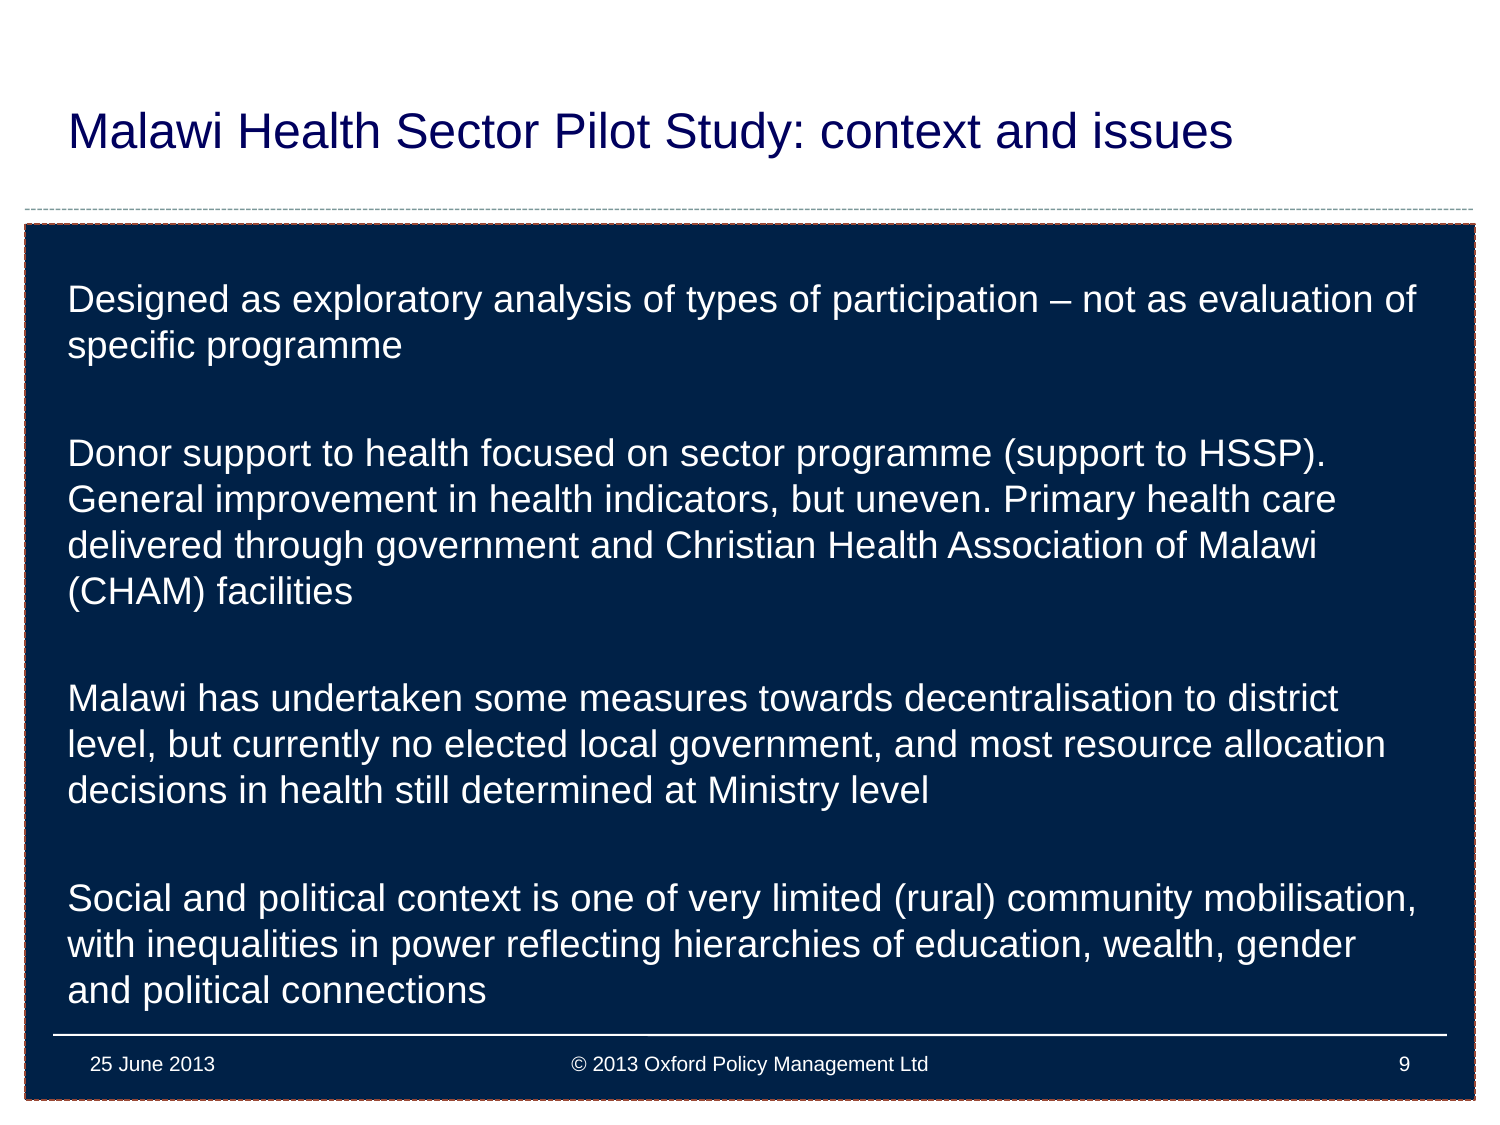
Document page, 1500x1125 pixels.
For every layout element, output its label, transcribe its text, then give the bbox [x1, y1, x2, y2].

footer © 2013 Oxford Policy Management Ltd [512, 1042, 988, 1083]
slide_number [75, 1042, 425, 1083]
title Malawi Health Sector Pilot Study: context and issues [53, 66, 1471, 191]
list Designed as exploratory analysis of types of participation – not as evaluation of specific programme Donor support to health focused on sector programme (support to HSSP). General improvement in health indicators, but uneven. Primary health care delivered through government and Christian Health Association of Malawi (CHAM) facilities Malawi has undertaken some measures towards decentralisation to district level, but currently no elected local government, and most resource allocation decisions in health still determined at Ministry level Social and political context is one of very limited (rural) community mobilisation, with inequalities in power reflecting hierarchies of education, wealth, gender and political connections [52, 267, 1436, 1024]
slide_number 9 [1074, 1042, 1425, 1083]
